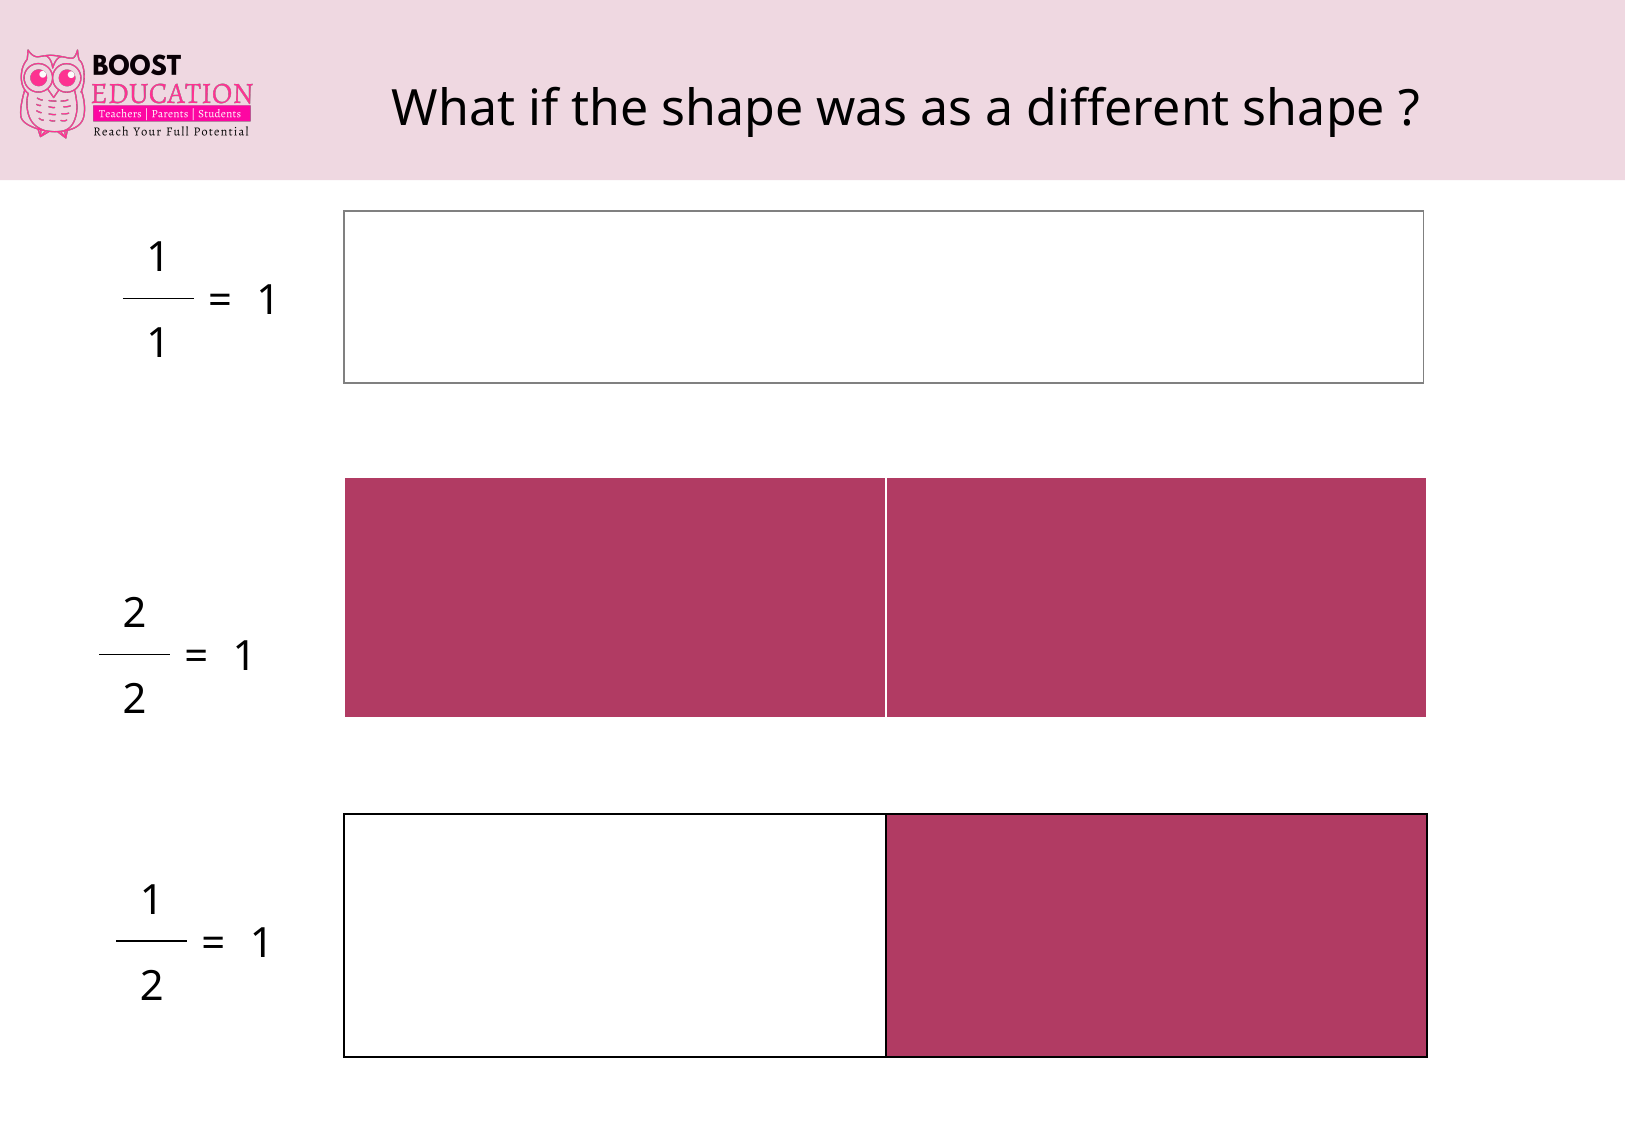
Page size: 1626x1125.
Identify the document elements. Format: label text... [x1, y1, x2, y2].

table_header 1 [125, 214, 192, 298]
table_header [345, 212, 1423, 382]
table_header 1 [234, 856, 290, 1024]
picture [0, 0, 291, 183]
table_header = [170, 570, 215, 738]
table_header 1 [217, 570, 273, 738]
table_cell 1 [125, 299, 192, 384]
table_header [345, 478, 885, 717]
table_header 1 [118, 856, 186, 940]
table_header 1 [240, 214, 296, 382]
table_header 2 [101, 570, 169, 654]
table_header [887, 815, 1426, 1056]
table_header [345, 815, 885, 1056]
table_cell 2 [118, 942, 186, 1026]
table_cell 2 [101, 655, 169, 740]
table_header = [187, 856, 232, 1024]
text_box What if the shape was as a different shape ? [343, 67, 1468, 143]
table_header [887, 478, 1426, 717]
text_box [291, 0, 1625, 181]
table_header = [194, 214, 239, 382]
